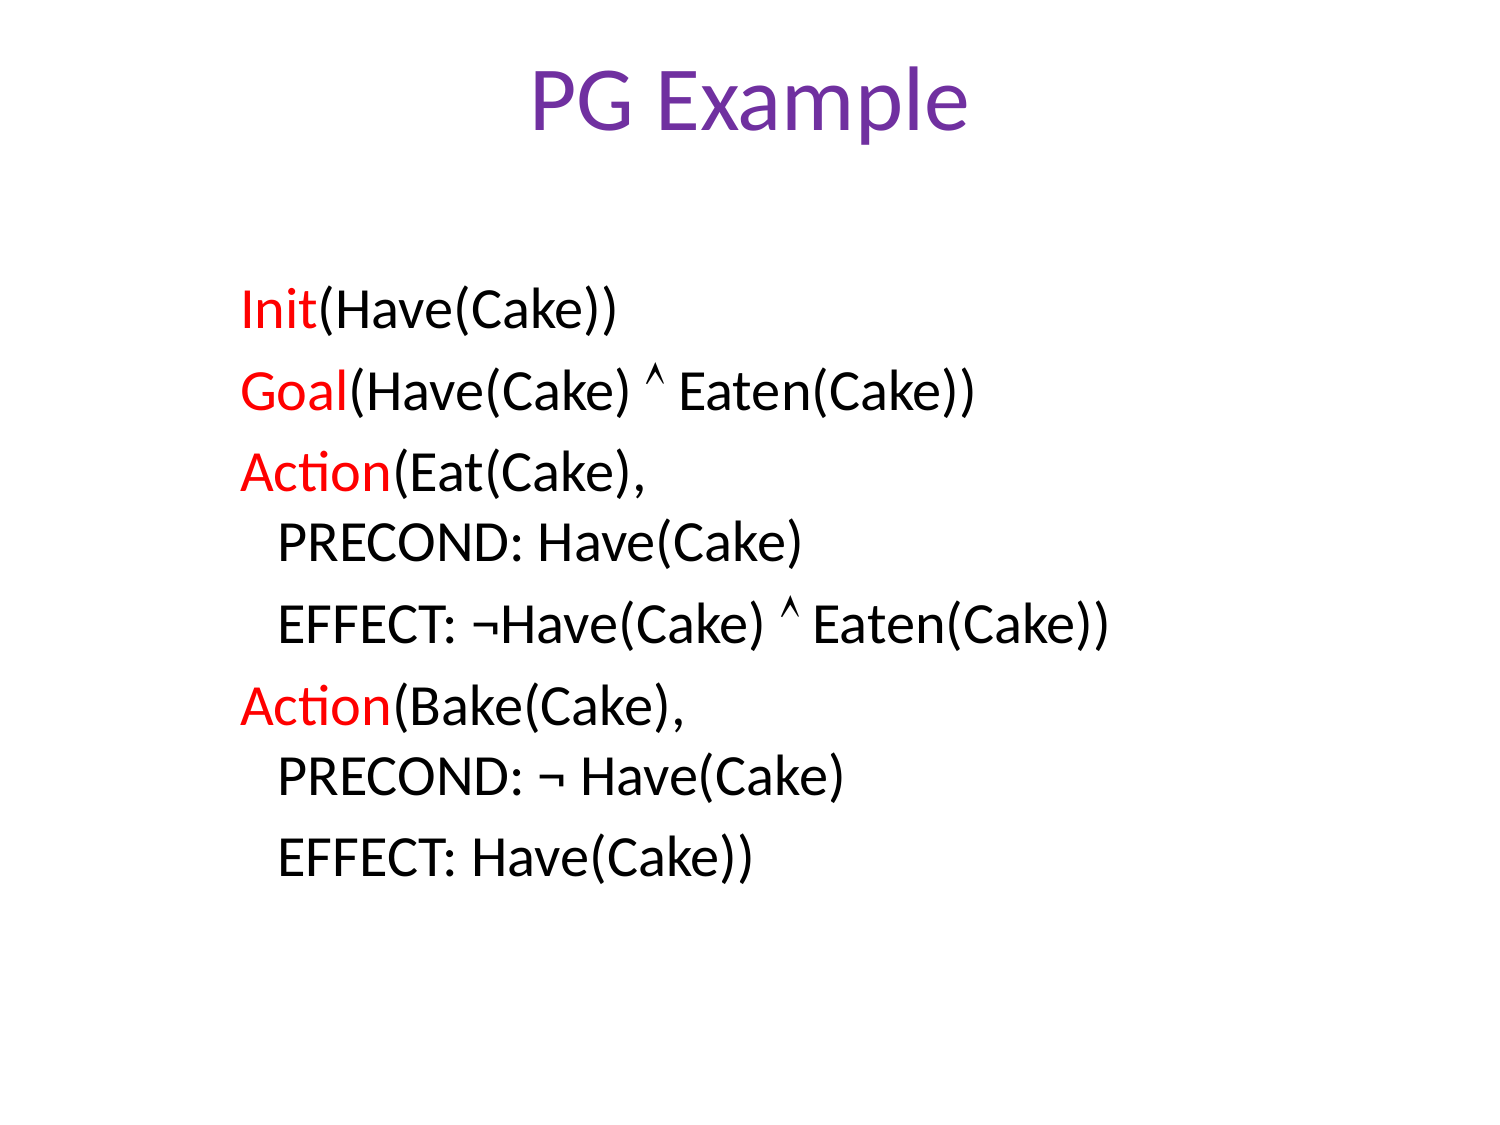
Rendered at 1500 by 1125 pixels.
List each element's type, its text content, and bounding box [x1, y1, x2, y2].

list Init(Have(Cake)) Goal(Have(Cake)  Eaten(Cake)) Action(Eat(Cake), PRECOND: Have(Cake) EFFECT: ¬Have(Cake)  Eaten(Cake)) Action(Bake(Cake), PRECOND: ¬ Have(Cake) EFFECT: Have(Cake)) [74, 262, 1426, 1006]
title PG Example [74, 0, 1426, 188]
